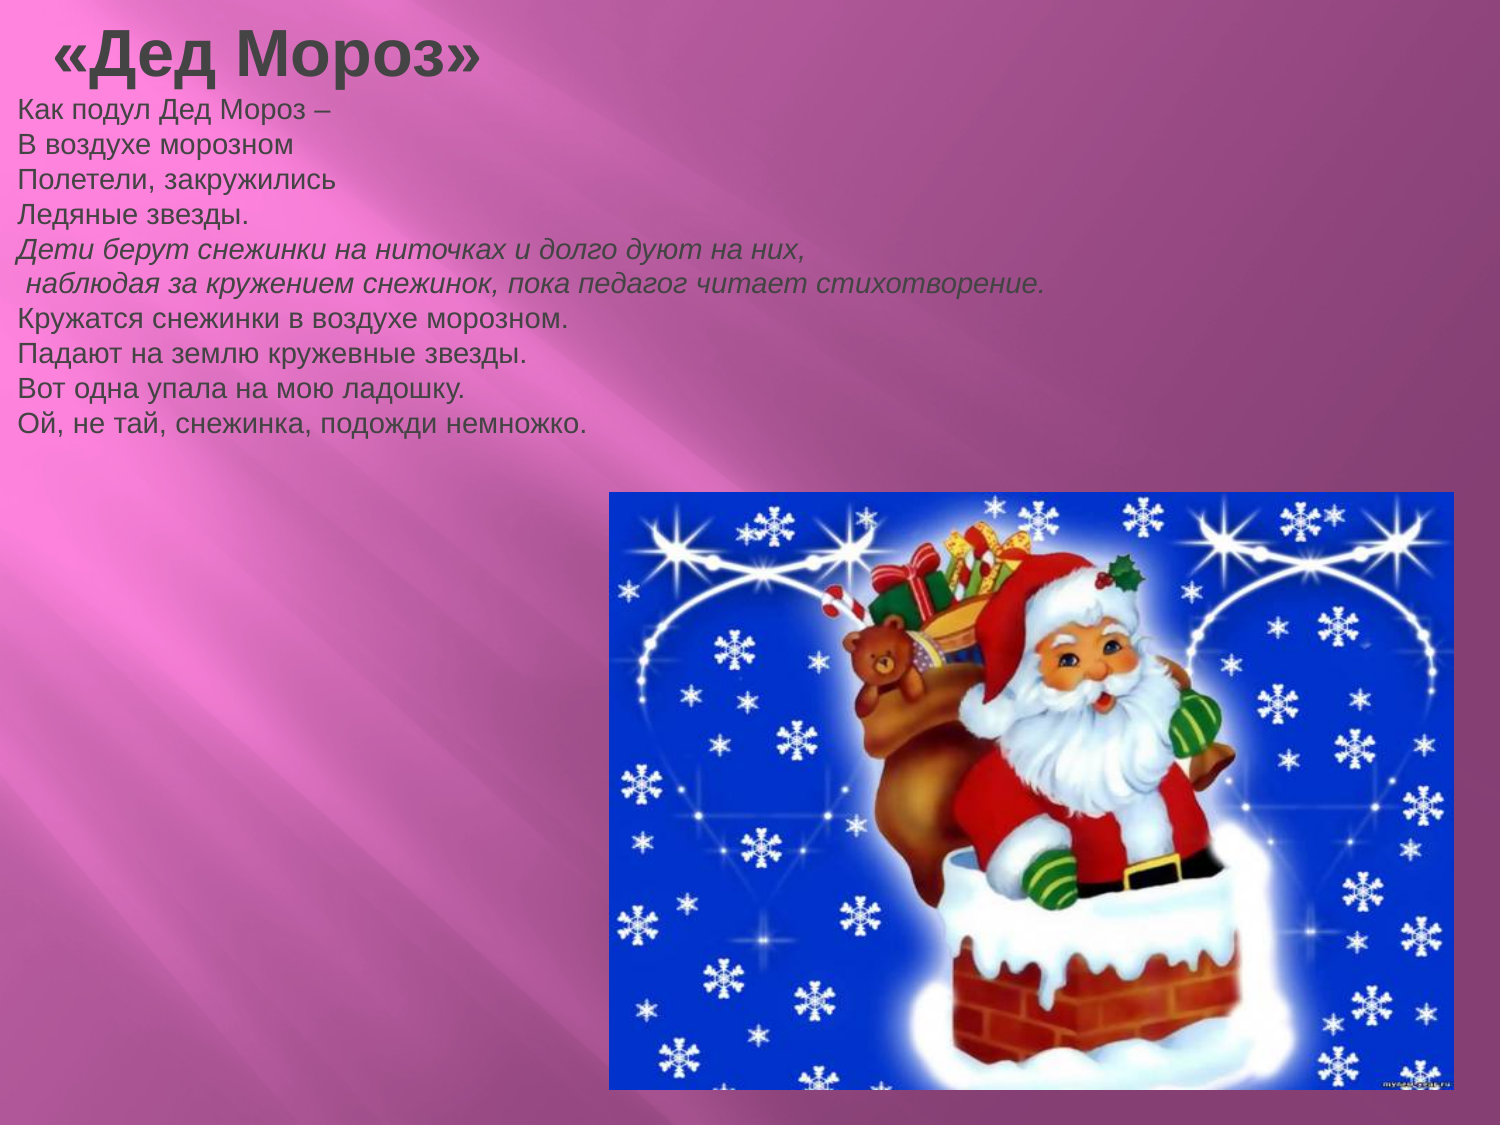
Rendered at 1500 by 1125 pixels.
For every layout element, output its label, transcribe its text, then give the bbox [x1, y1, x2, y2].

text_box «Дед Мороз» Как подул Дед Мороз – В воздухе морозном Полетели, закружились Ледяные звезды. Дети берут снежинки на ниточках и долго дуют на них, наблюдая за кружением снежинок, пока педагог читает стихотворение. Кружатся снежинки в воздухе морозном. Падают на землю кружевные звезды. Вот одна упала на мою ладошку. Ой, не тай, снежинка, подожди немножко. [2, 2, 1063, 483]
picture [609, 491, 1454, 1090]
